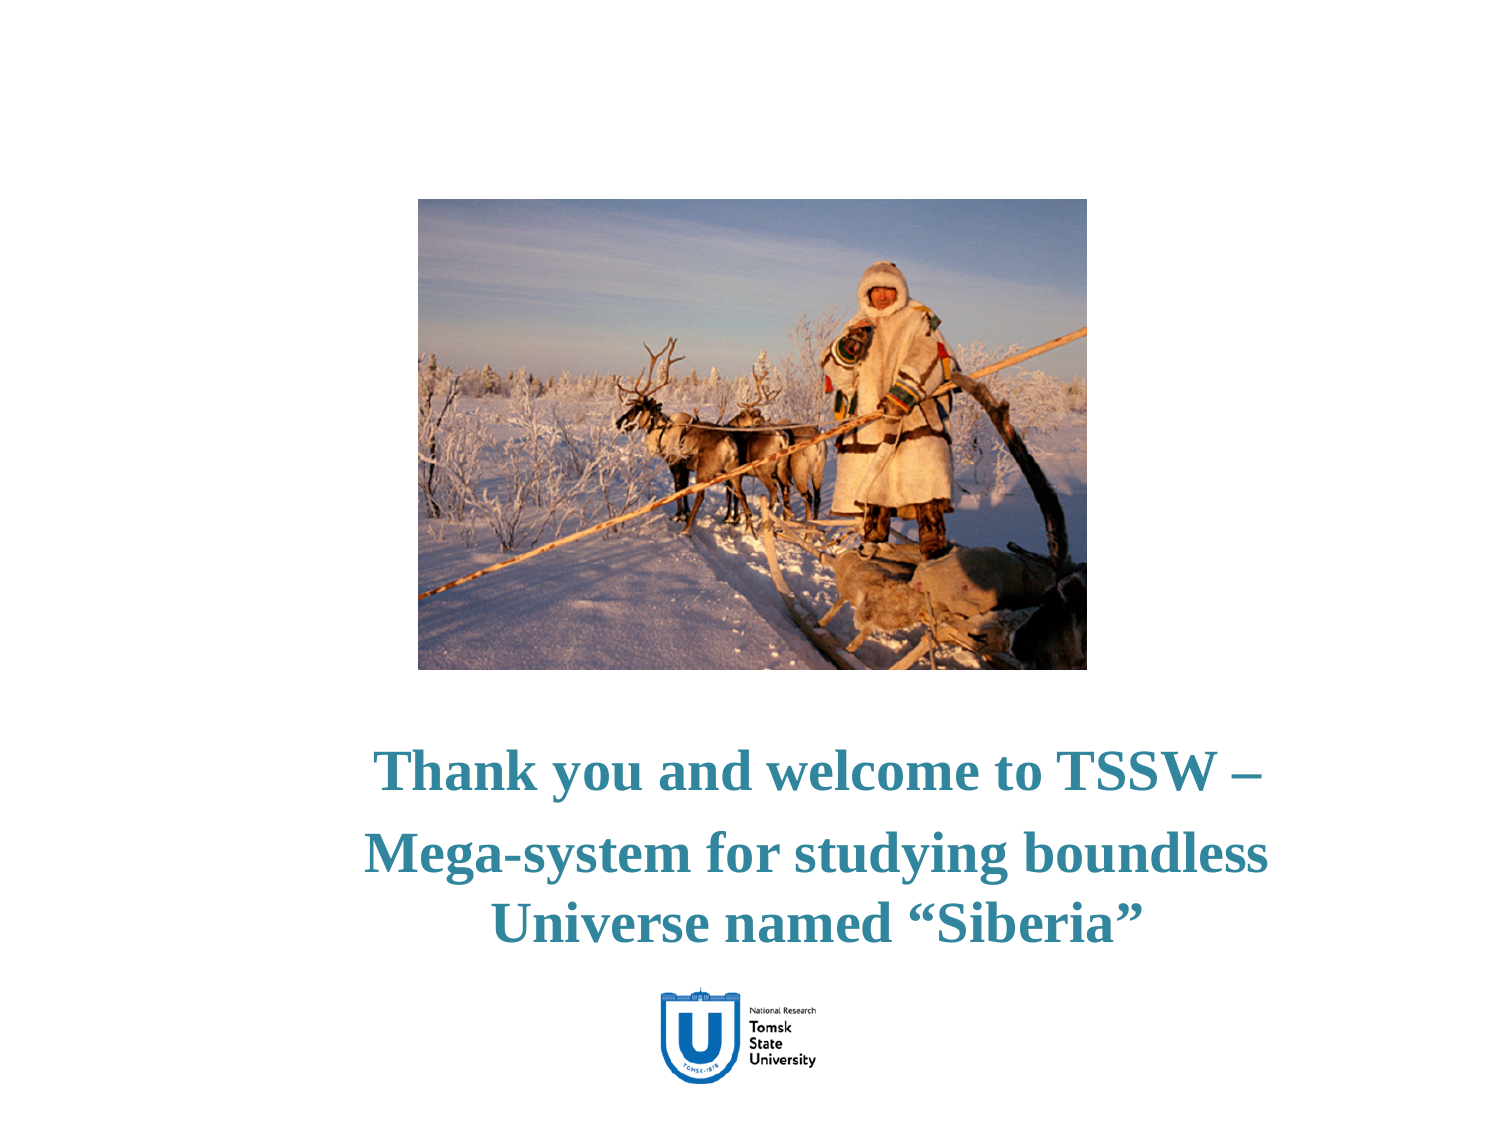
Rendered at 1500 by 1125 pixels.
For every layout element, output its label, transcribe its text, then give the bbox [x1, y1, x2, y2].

picture [418, 199, 1087, 671]
list Thank you and welcome to TSSW – Mega-system for studying boundless Universe named “Siberia” [301, 732, 1349, 1056]
picture [659, 987, 864, 1085]
